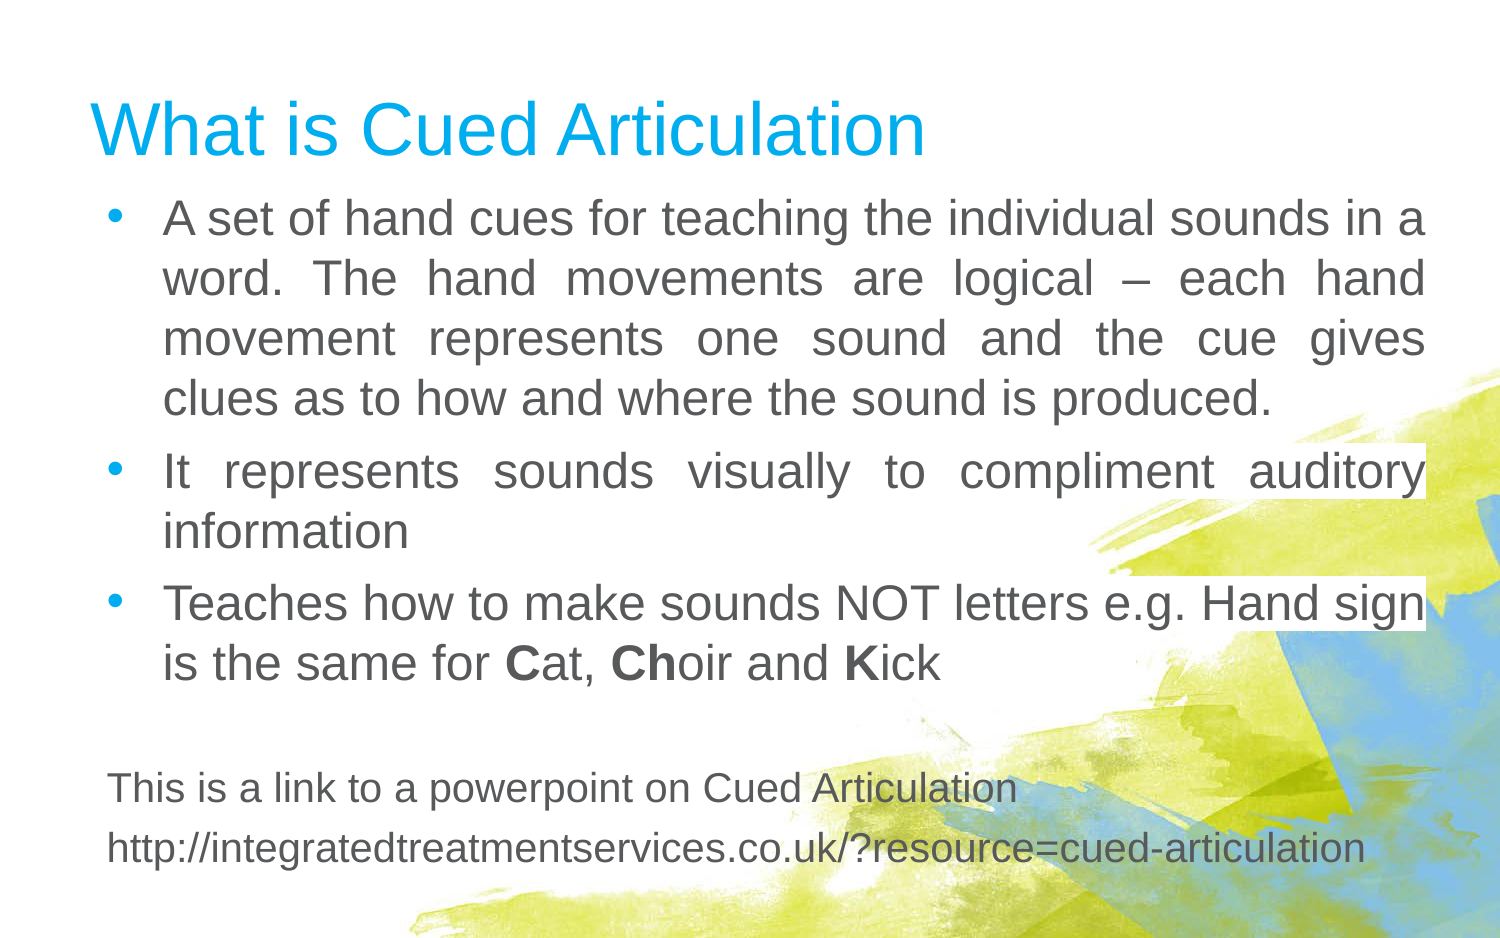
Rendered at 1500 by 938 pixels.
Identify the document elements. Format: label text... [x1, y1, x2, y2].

title What is Cued Articulation [75, 32, 1425, 219]
picture [0, 0, 1500, 938]
list A set of hand cues for teaching the individual sounds in a word. The hand movements are logical – each hand movement represents one sound and the cue gives clues as to how and where the sound is produced. It represents sounds visually to compliment auditory information Teaches how to make sounds NOT letters e.g. Hand sign is the same for Cat, Choir and Kick This is a link to a powerpoint on Cued Articulation http://integratedtreatmentservices.co.uk/?resource=cued-articulation [91, 170, 1442, 917]
